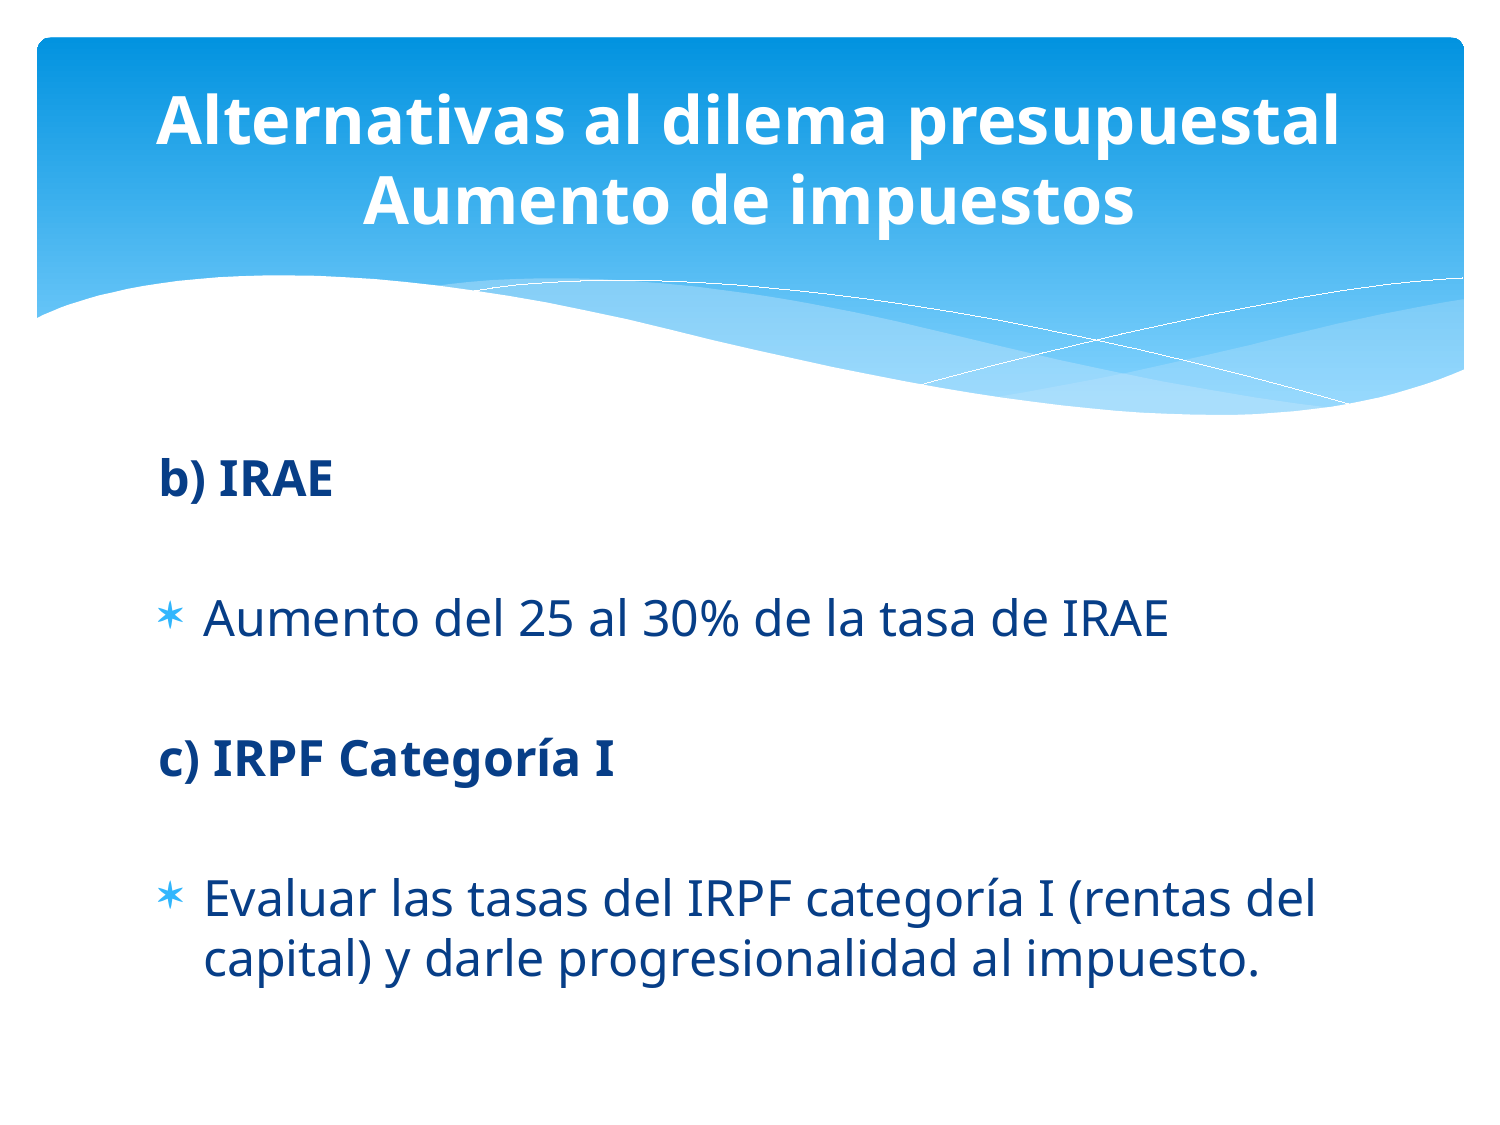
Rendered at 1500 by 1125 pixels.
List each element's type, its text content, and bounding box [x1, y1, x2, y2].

list b) IRAE Aumento del 25 al 30% de la tasa de IRAE c) IRPF Categoría I Evaluar las tasas del IRPF categoría I (rentas del capital) y darle progresionalidad al impuesto. [143, 438, 1359, 1005]
title Alternativas al dilema presupuestal Aumento de impuestos [75, 55, 1425, 261]
